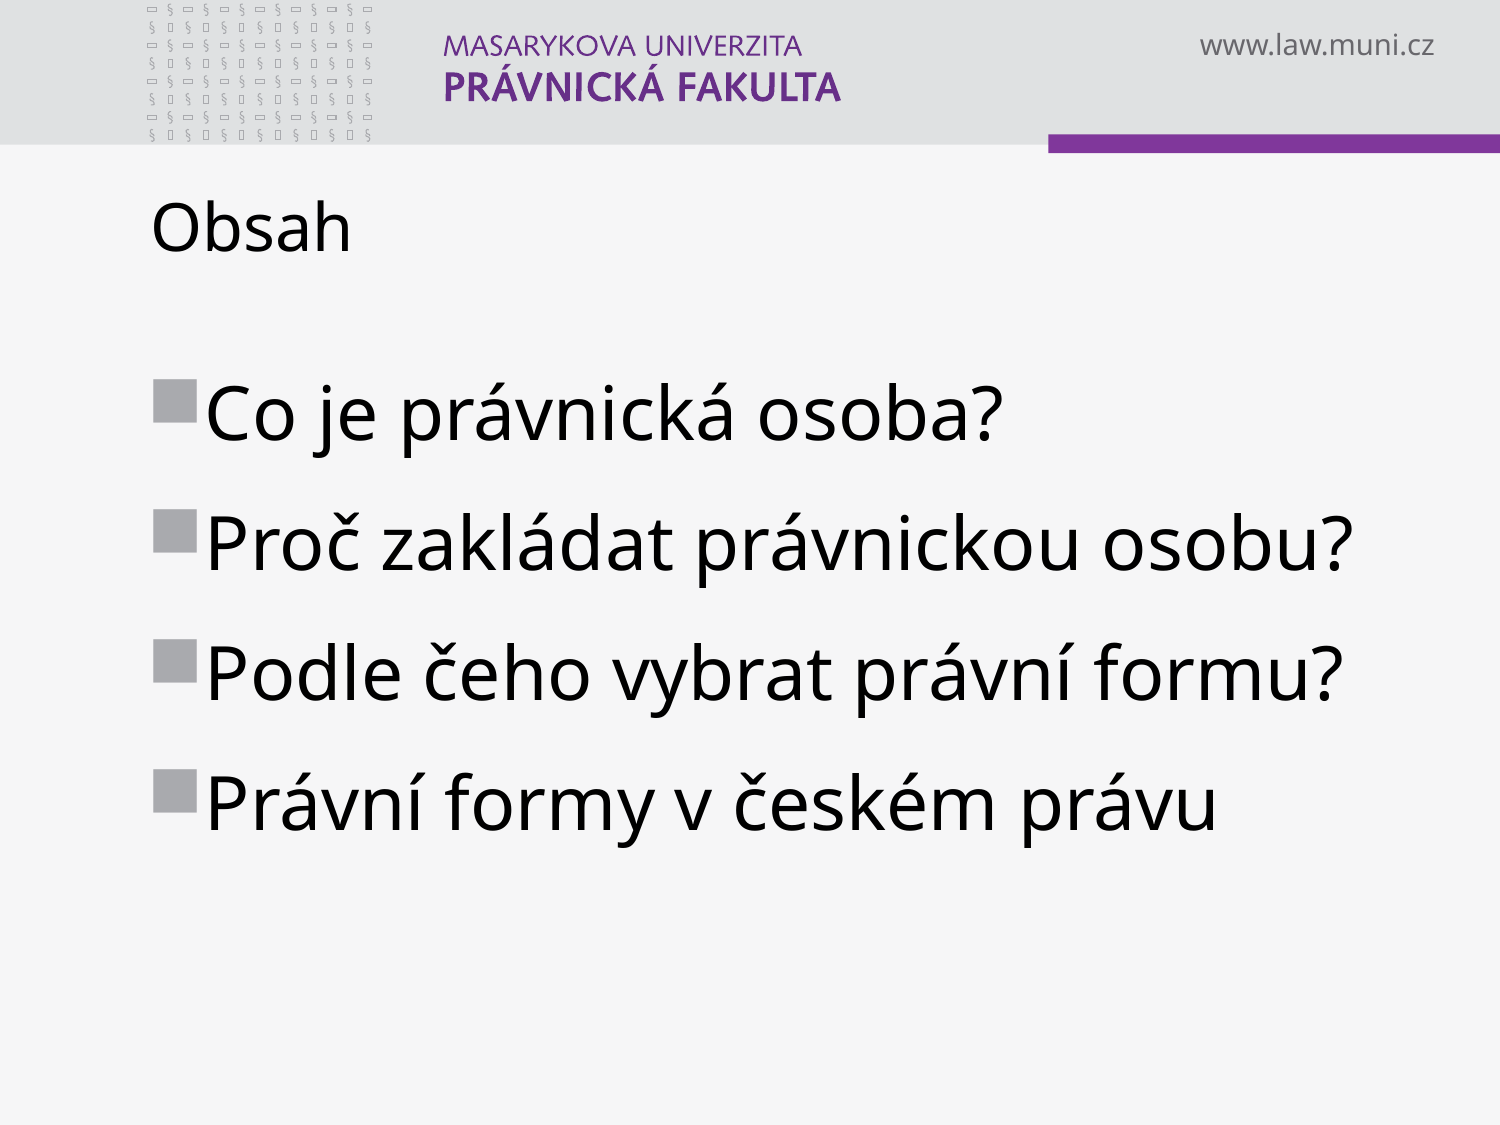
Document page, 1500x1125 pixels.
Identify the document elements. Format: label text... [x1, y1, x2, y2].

title Obsah [150, 184, 1425, 268]
list Co je právnická osoba? Proč zakládat právnickou osobu? Podle čeho vybrat právní formu? Právní formy v českém právu [147, 290, 1423, 1006]
